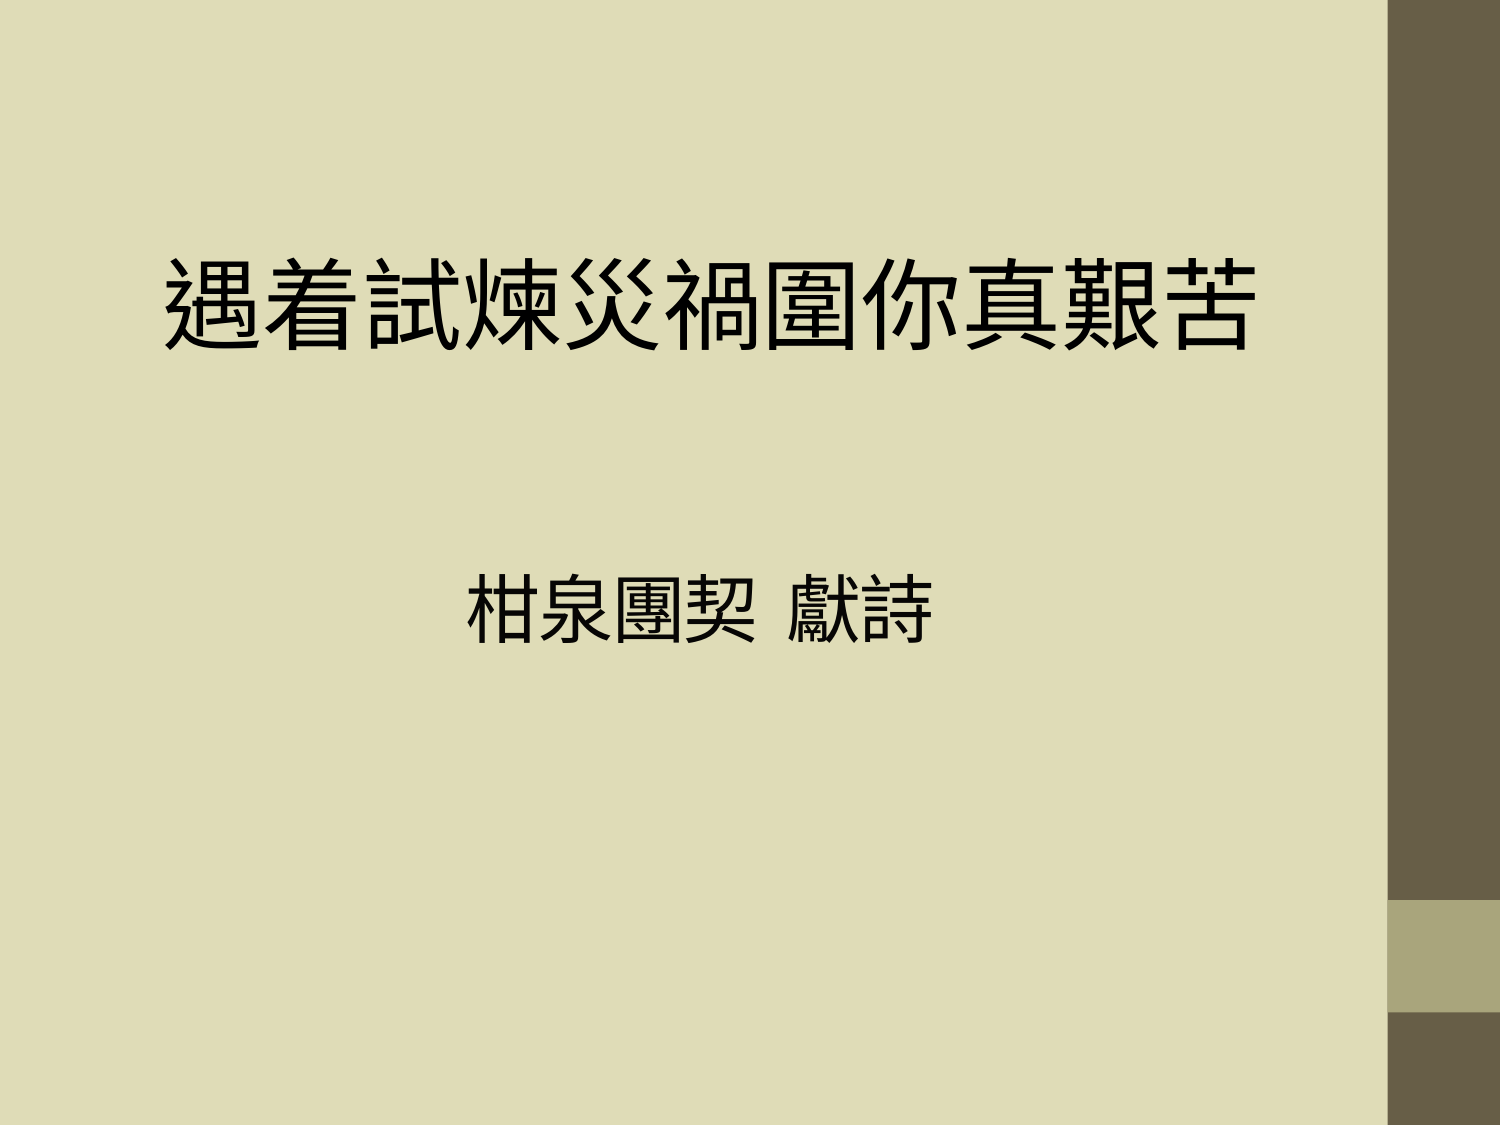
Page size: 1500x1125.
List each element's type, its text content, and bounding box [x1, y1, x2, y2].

list 遇着試煉災禍圍你真艱苦 [5, 125, 1400, 539]
title 柑泉團契 獻詩 [0, 538, 1400, 677]
